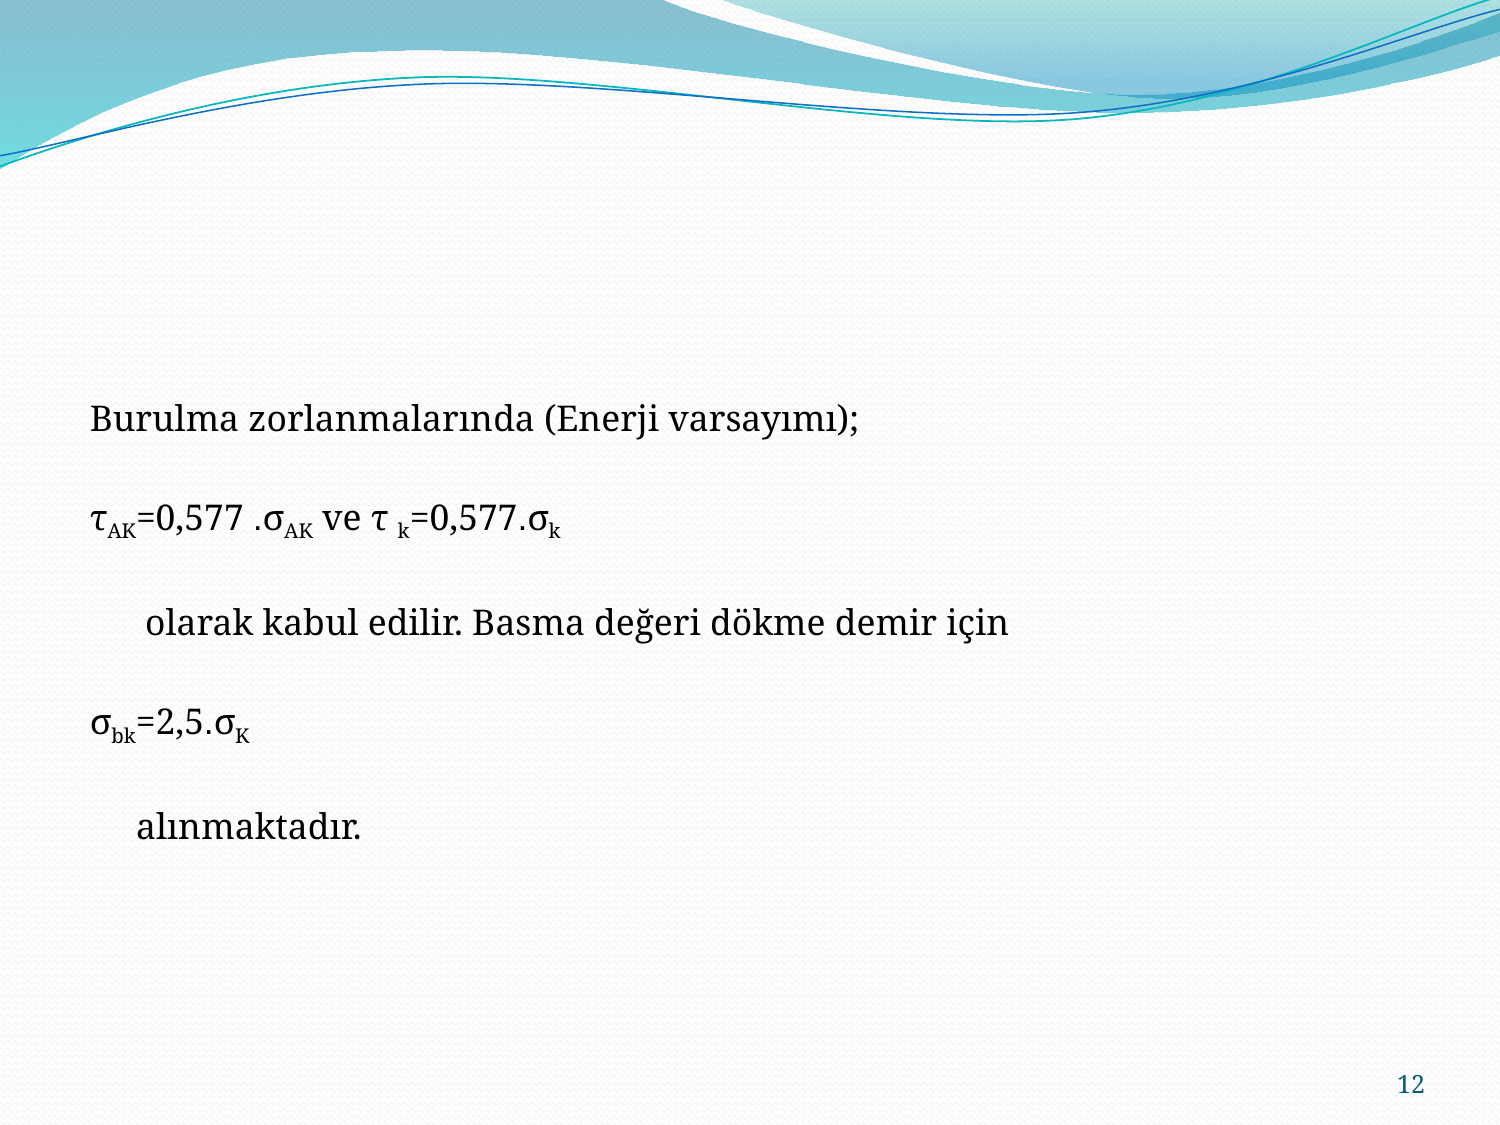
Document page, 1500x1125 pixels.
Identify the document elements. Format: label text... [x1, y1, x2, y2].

list Burulma zorlanmalarında (Enerji varsayımı); τAK=0,577 .σAK ve τ k=0,577.σk olarak kabul edilir. Basma değeri dökme demir için σbk=2,5.σK alınmaktadır. [75, 388, 1425, 858]
slide_number 12 [1299, 1042, 1425, 1103]
